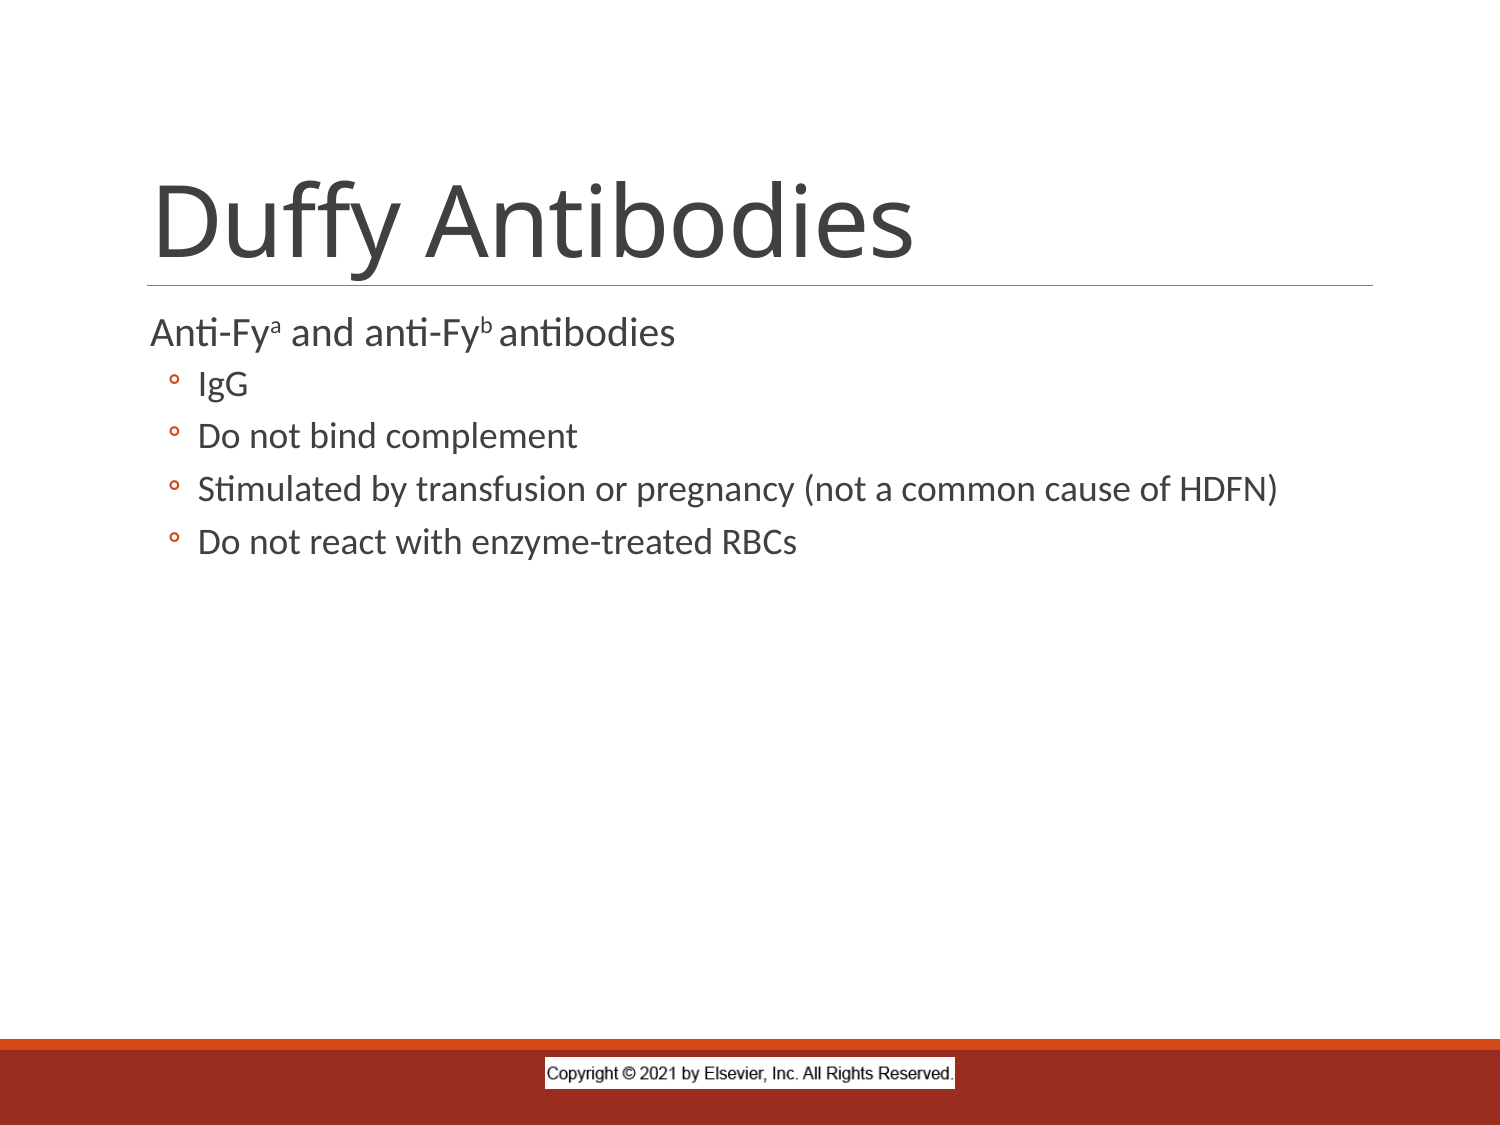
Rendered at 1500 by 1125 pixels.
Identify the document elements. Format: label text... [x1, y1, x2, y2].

list Anti-Fya and anti-Fyb antibodies IgG Do not bind complement Stimulated by transfusion or pregnancy (not a common cause of HDFN) Do not react with enzyme-treated RBCs [135, 302, 1373, 963]
picture [545, 1057, 955, 1089]
title Duffy Antibodies [135, 47, 1373, 285]
